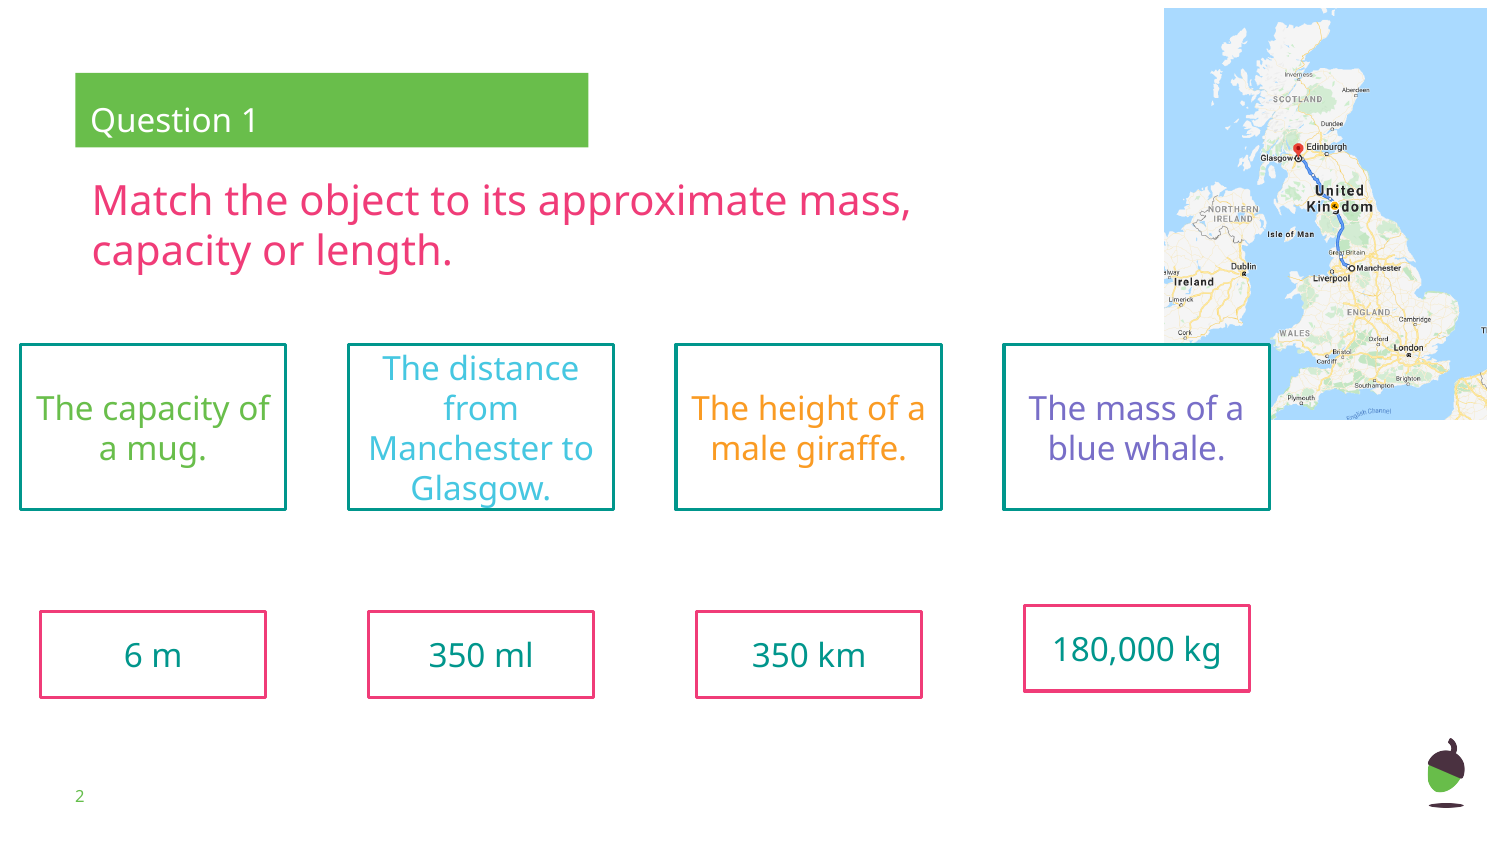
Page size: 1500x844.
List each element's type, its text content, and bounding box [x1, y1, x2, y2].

text_box The mass of a blue whale. [1003, 344, 1270, 510]
slide_number ‹#› [75, 786, 194, 816]
text_box 6 m [40, 611, 266, 698]
picture [1164, 8, 1487, 420]
subtitle Question 1 [75, 72, 589, 148]
text_box The distance from Manchester to Glasgow. [348, 344, 614, 510]
text_box Match the object to its approximate mass, capacity or length. [76, 158, 1067, 270]
text_box 350 ml [368, 611, 594, 698]
text_box 350 km [696, 611, 922, 698]
text_box The height of a male giraffe. [676, 344, 942, 510]
text_box 180,000 kg [1024, 605, 1250, 692]
text_box The capacity of a mug. [20, 344, 286, 510]
picture [1427, 738, 1465, 808]
